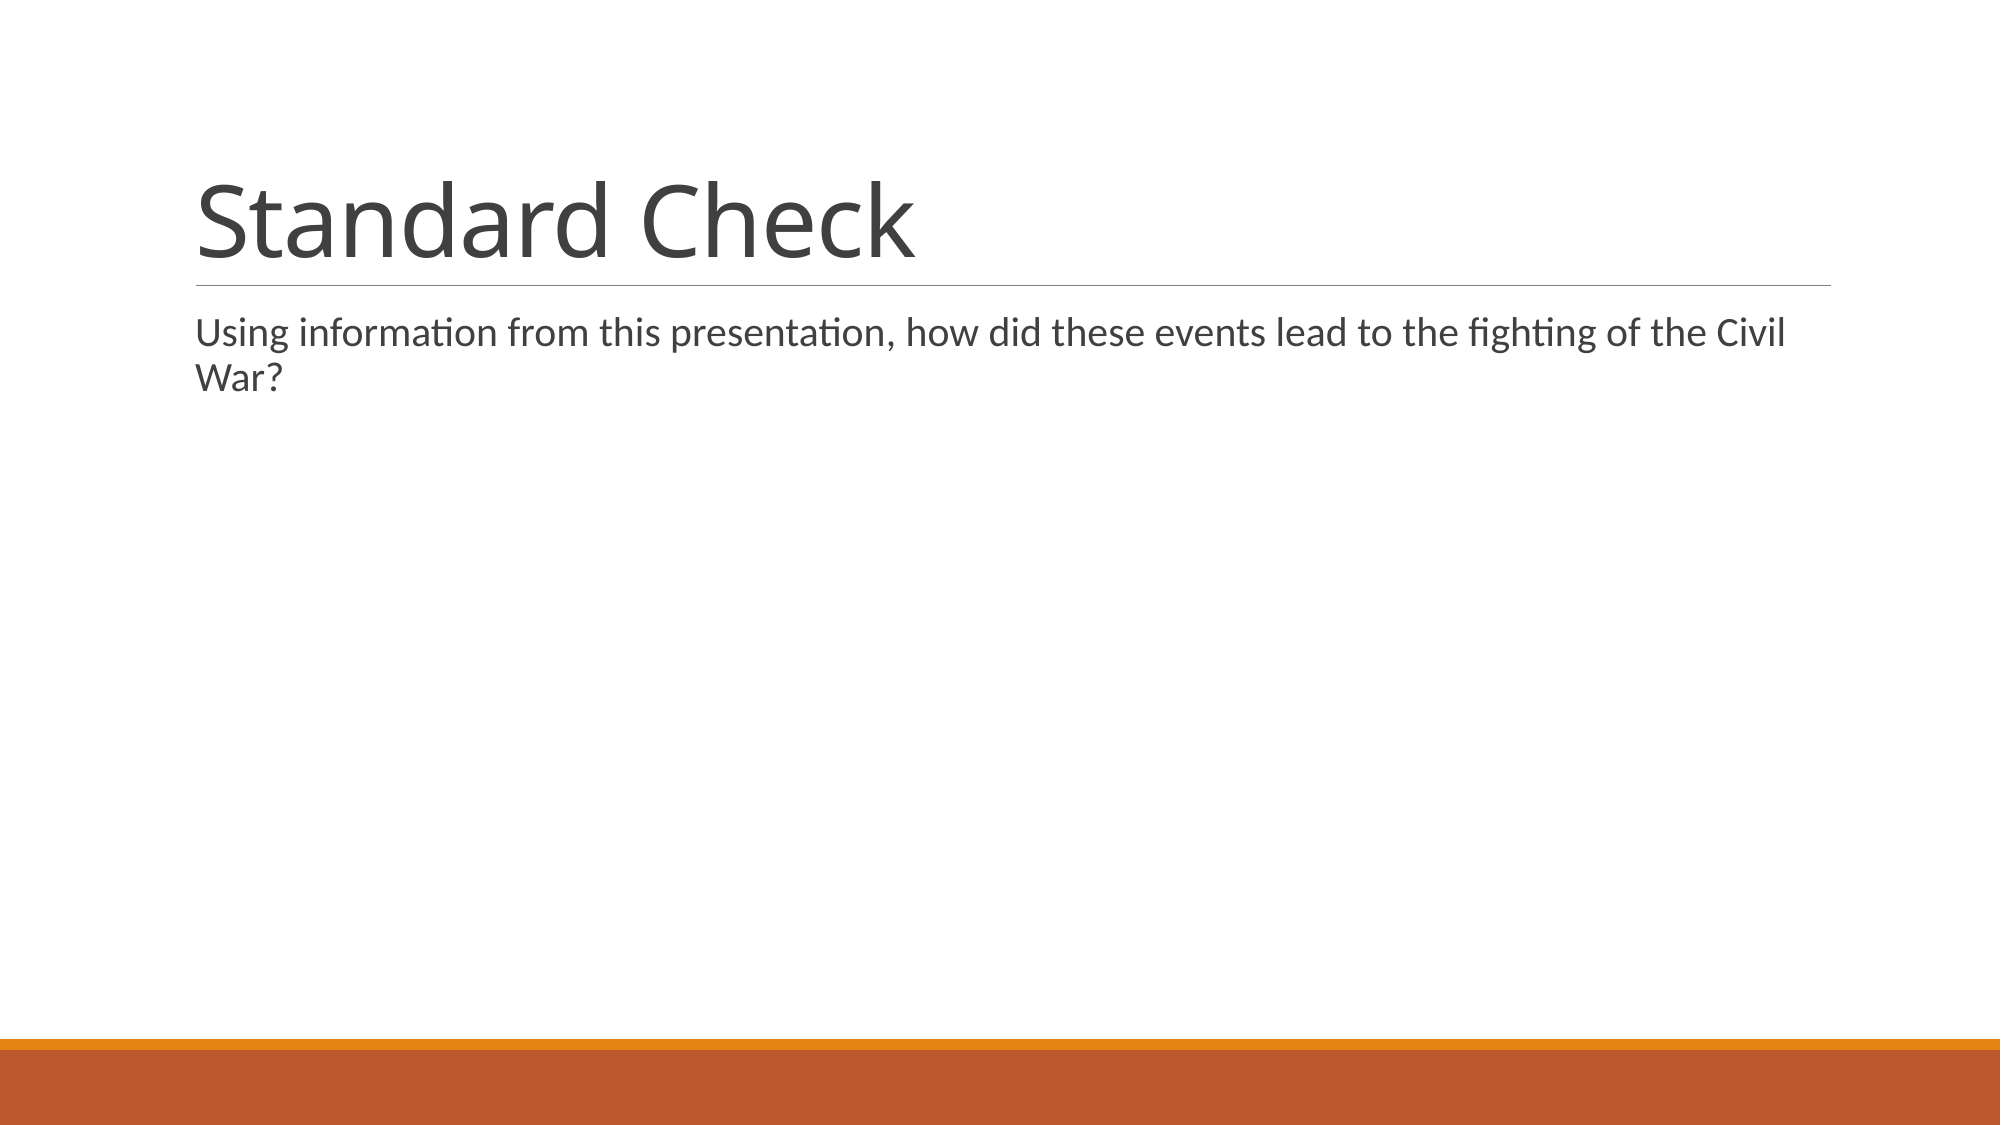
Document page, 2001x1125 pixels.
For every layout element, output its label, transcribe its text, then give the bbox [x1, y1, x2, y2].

title Standard Check [180, 47, 1830, 285]
list Using information from this presentation, how did these events lead to the fighting of the Civil War? [180, 302, 1830, 963]
